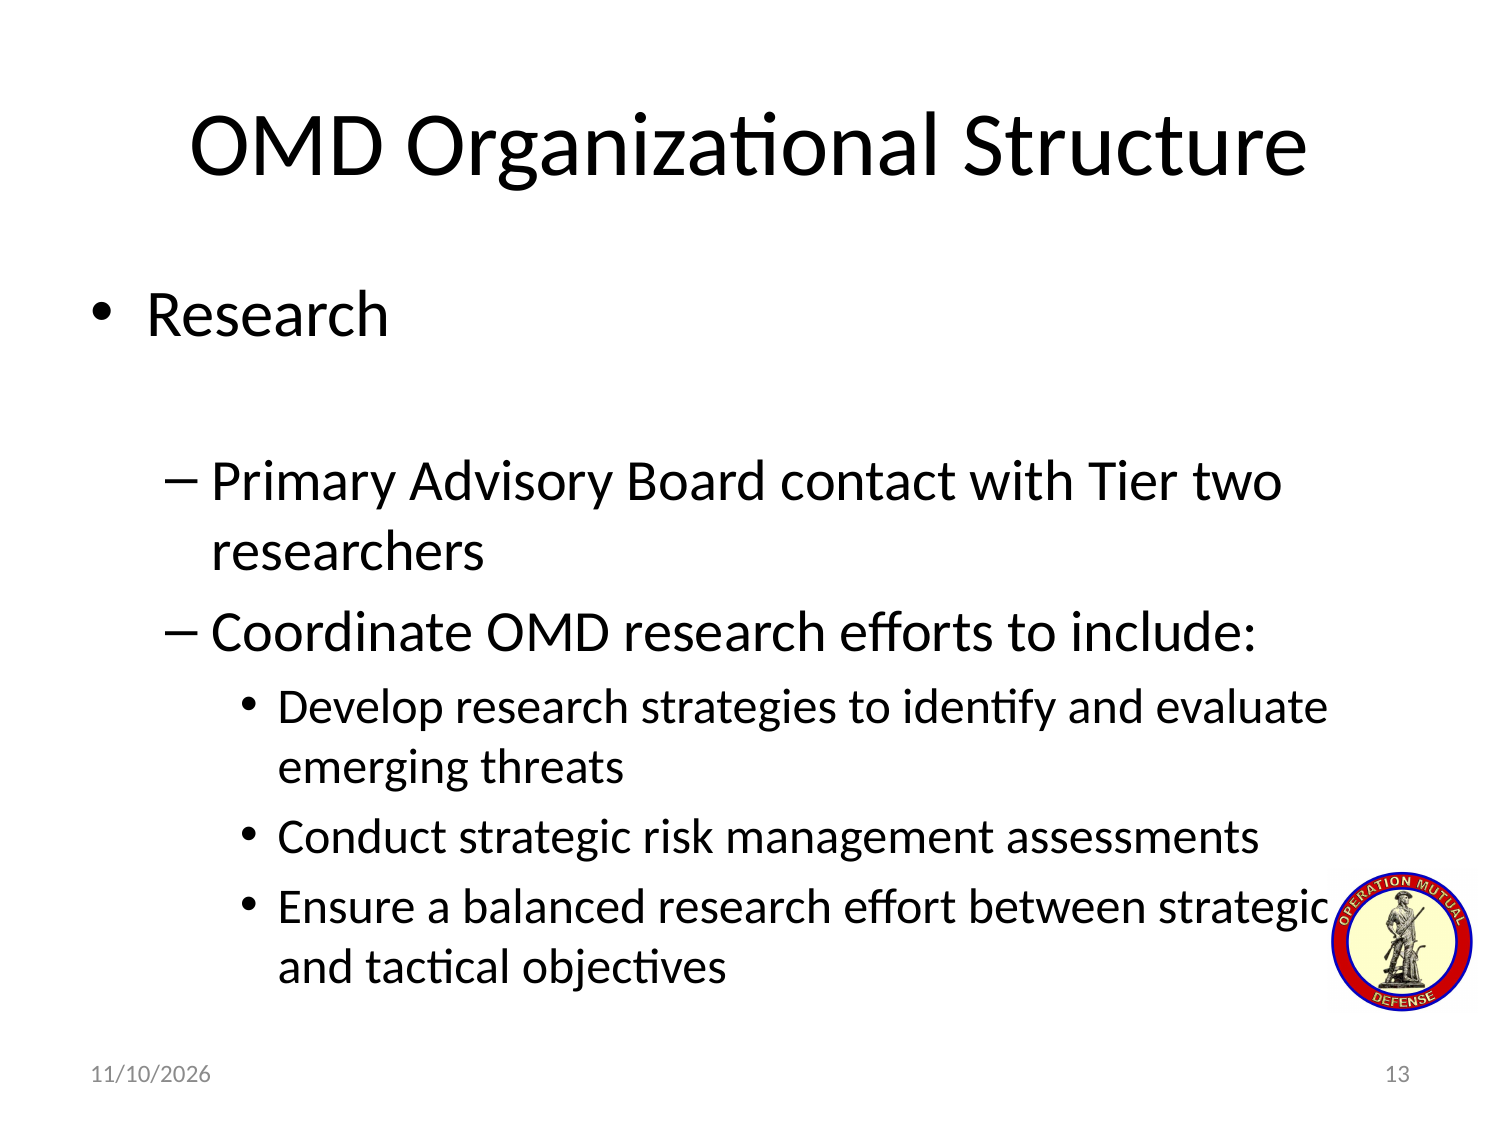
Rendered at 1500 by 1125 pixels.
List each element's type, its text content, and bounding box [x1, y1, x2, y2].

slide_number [75, 1042, 425, 1103]
list Research Primary Advisory Board contact with Tier two researchers Coordinate OMD research efforts to include: Develop research strategies to identify and evaluate emerging threats Conduct strategic risk management assessments Ensure a balanced research effort between strategic and tactical objectives [75, 262, 1425, 1005]
slide_number 13 [1074, 1042, 1425, 1103]
picture [1327, 868, 1478, 1013]
title OMD Organizational Structure [75, 45, 1425, 233]
